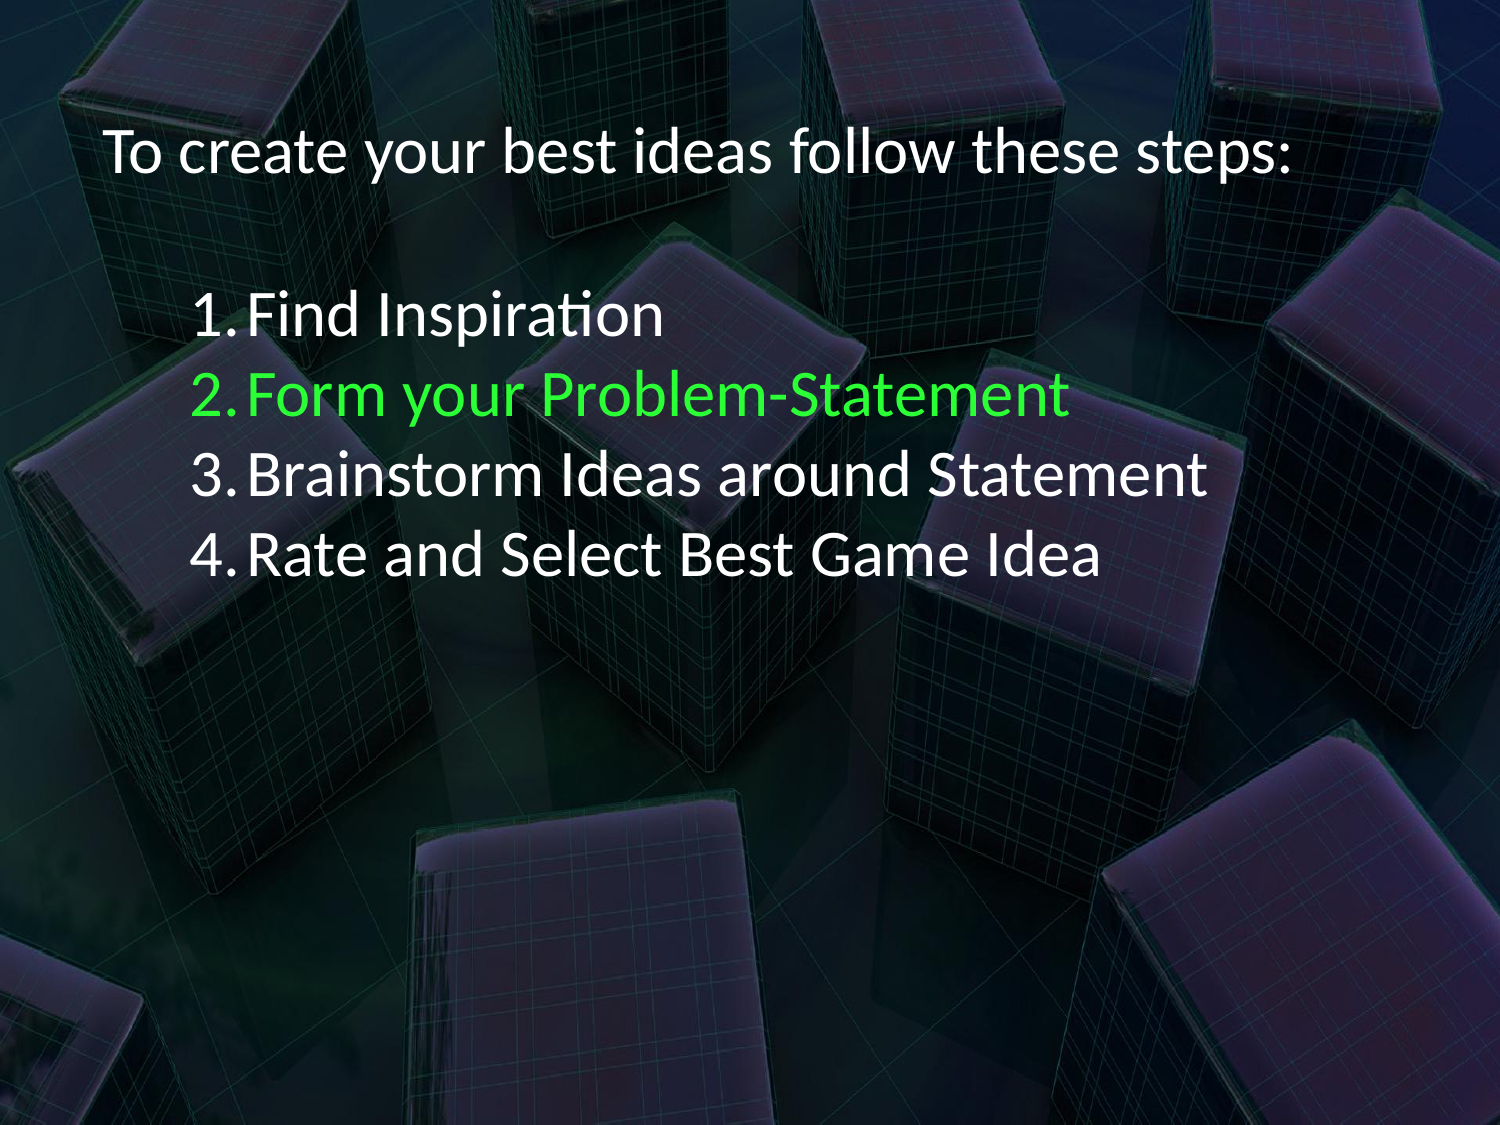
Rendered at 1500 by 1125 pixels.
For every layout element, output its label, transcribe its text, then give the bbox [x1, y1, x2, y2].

picture [0, 0, 1500, 1125]
text_box Find Inspiration Form your Problem-Statement Brainstorm Ideas around Statement Rate and Select Best Game Idea [174, 262, 1275, 597]
text_box To create your best ideas follow these steps: [87, 99, 1450, 195]
